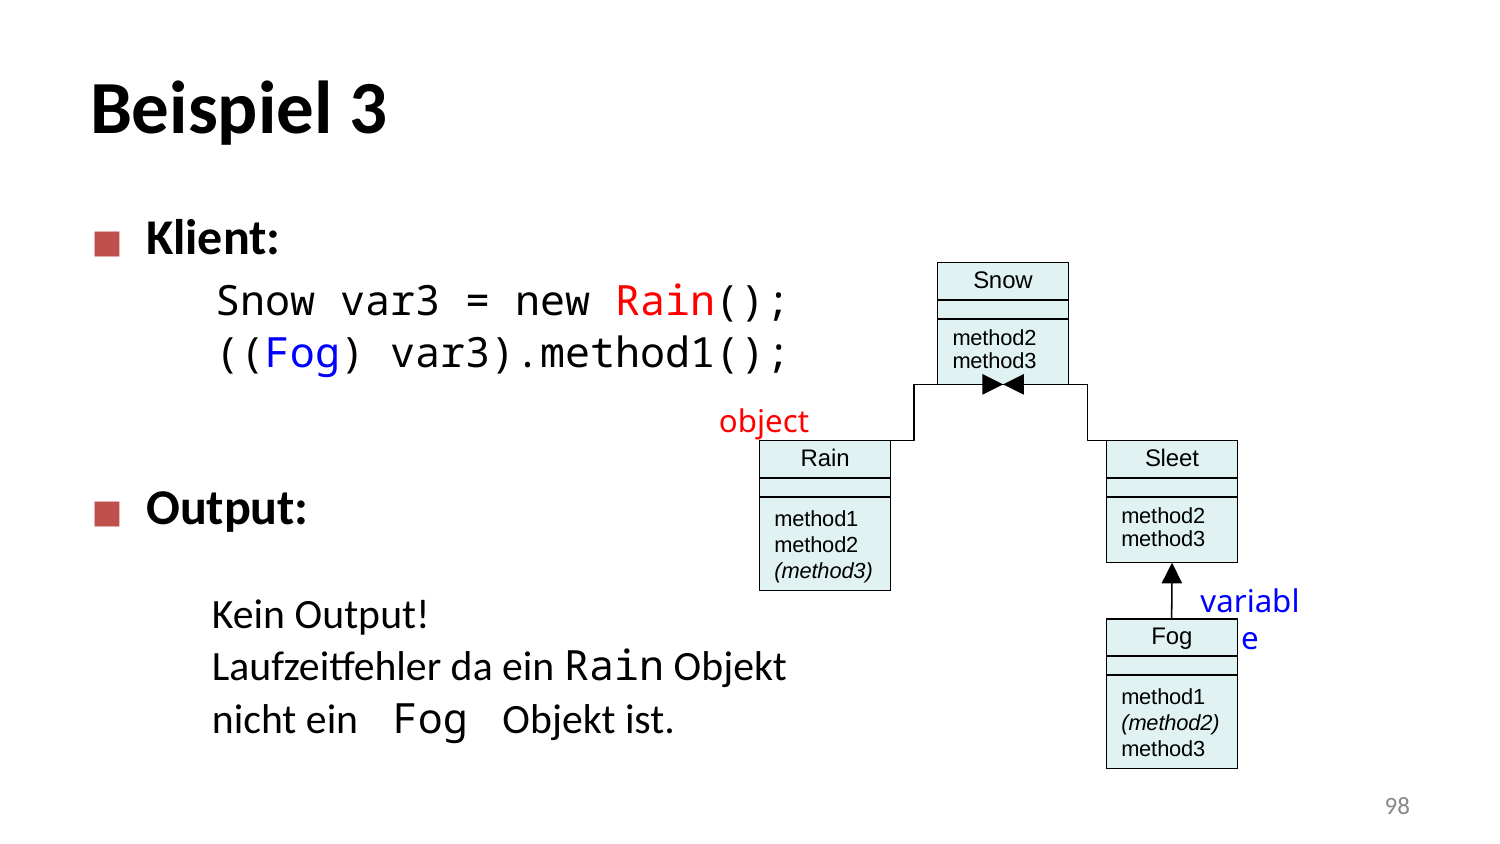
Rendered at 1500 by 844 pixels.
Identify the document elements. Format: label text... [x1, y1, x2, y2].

text_box object [703, 393, 819, 447]
text_box variable [1179, 573, 1321, 664]
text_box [1106, 618, 1238, 769]
title Beispiel 3 [75, 33, 1425, 175]
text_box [759, 440, 891, 591]
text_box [1106, 440, 1238, 563]
slide_number ‹#› [1074, 782, 1425, 827]
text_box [937, 262, 1069, 382]
list Klient: Snow var3 = new Rain(); ((Fog) var3).method1(); Output: Kein Output! Laufzeitfehler da ein Rain Objekt nicht ein Fog Objekt ist. [75, 196, 1425, 754]
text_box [824, 384, 1004, 441]
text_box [1004, 384, 1173, 441]
